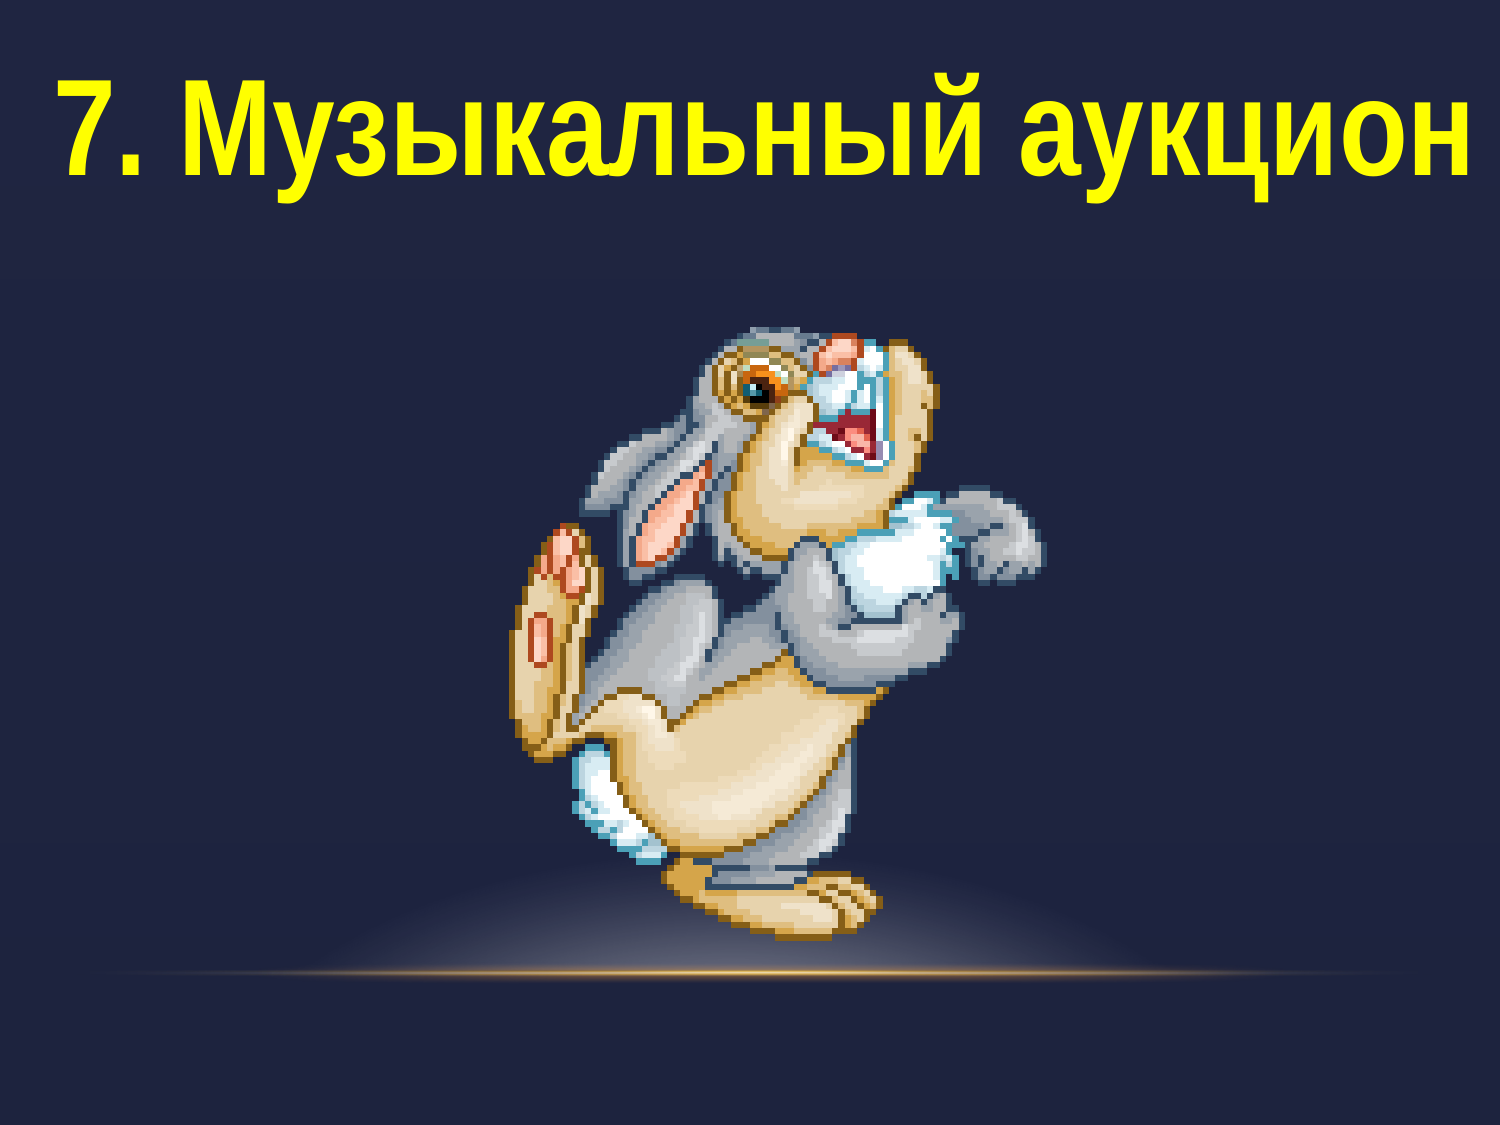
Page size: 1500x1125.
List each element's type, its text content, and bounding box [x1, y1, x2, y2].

picture [0, 0, 1500, 1125]
text_box 7. Музыкальный аукцион [38, 30, 1493, 211]
